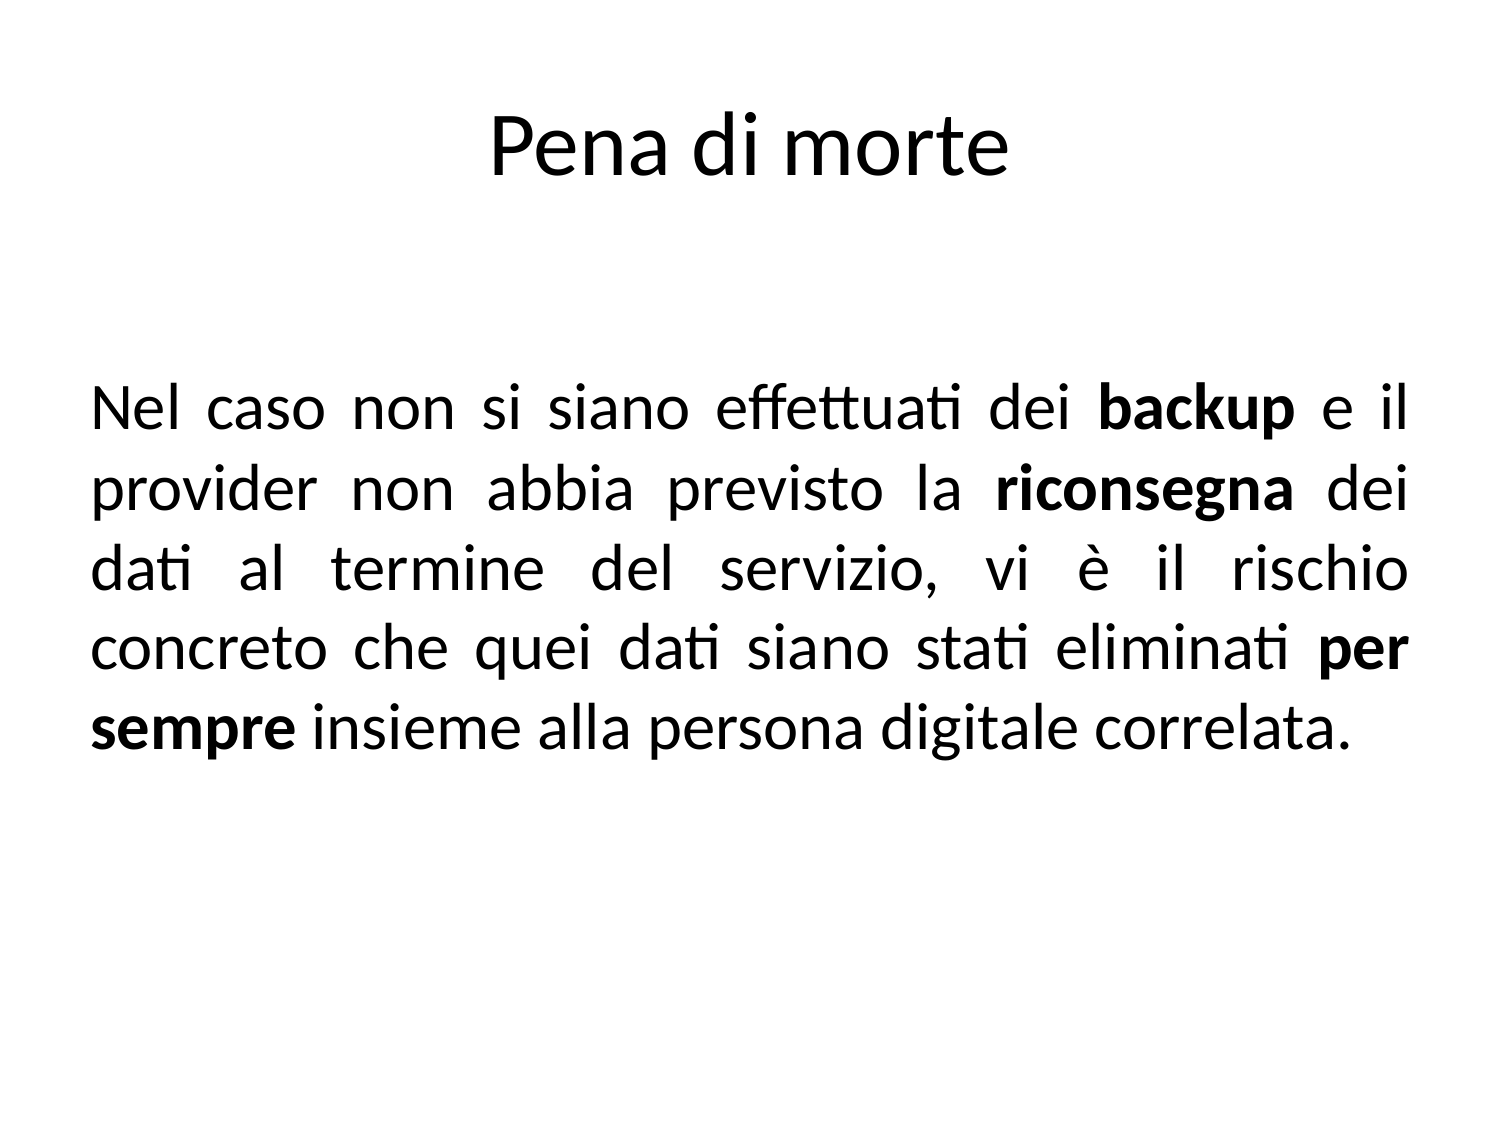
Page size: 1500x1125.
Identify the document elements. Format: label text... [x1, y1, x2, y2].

list Nel caso non si siano effettuati dei backup e il provider non abbia previsto la riconsegna dei dati al termine del servizio, vi è il rischio concreto che quei dati siano stati eliminati per sempre insieme alla persona digitale correlata. [75, 262, 1425, 1005]
title Pena di morte [75, 45, 1425, 233]
